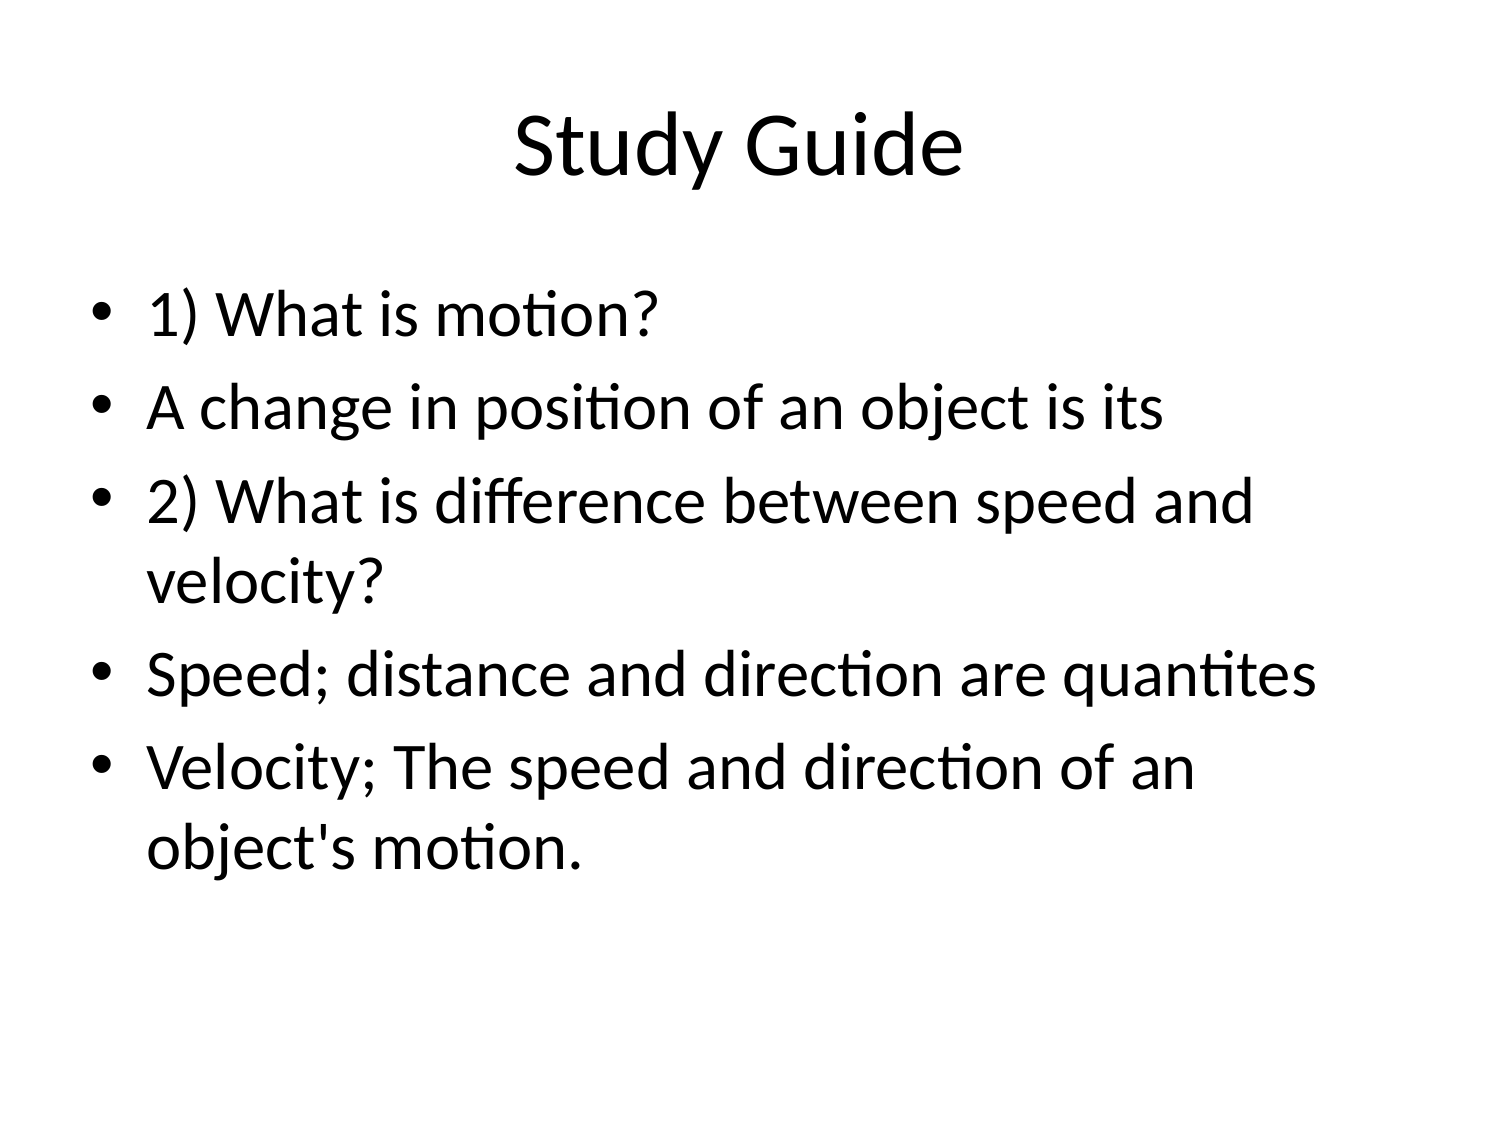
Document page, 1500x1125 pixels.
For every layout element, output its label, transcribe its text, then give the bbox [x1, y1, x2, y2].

list 1) What is motion? A change in position of an object is its 2) What is difference between speed and velocity? Speed; distance and direction are quantites Velocity; The speed and direction of an object's motion. [75, 262, 1425, 1005]
title Study Guide [75, 45, 1425, 233]
